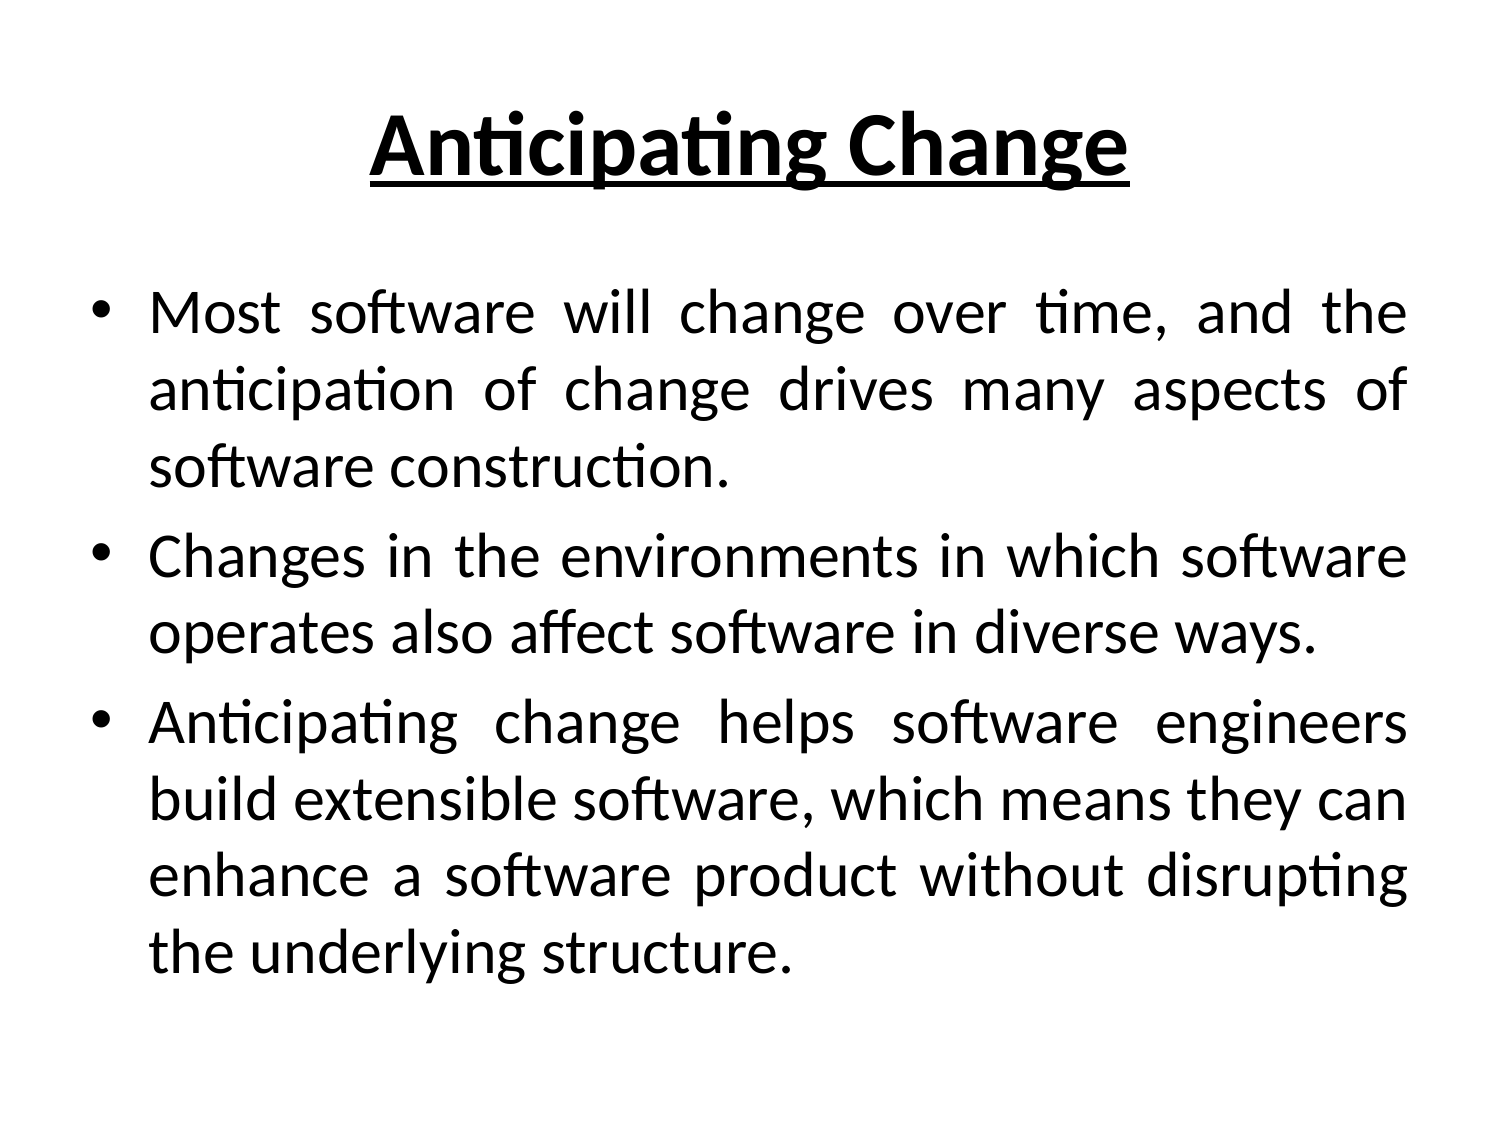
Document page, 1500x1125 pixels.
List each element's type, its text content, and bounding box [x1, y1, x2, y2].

list Most software will change over time, and the anticipation of change drives many aspects of software construction. Changes in the environments in which software operates also affect software in diverse ways. Anticipating change helps software engineers build extensible software, which means they can enhance a software product without disrupting the underlying structure. [75, 262, 1425, 1005]
title Anticipating Change [75, 45, 1425, 233]
